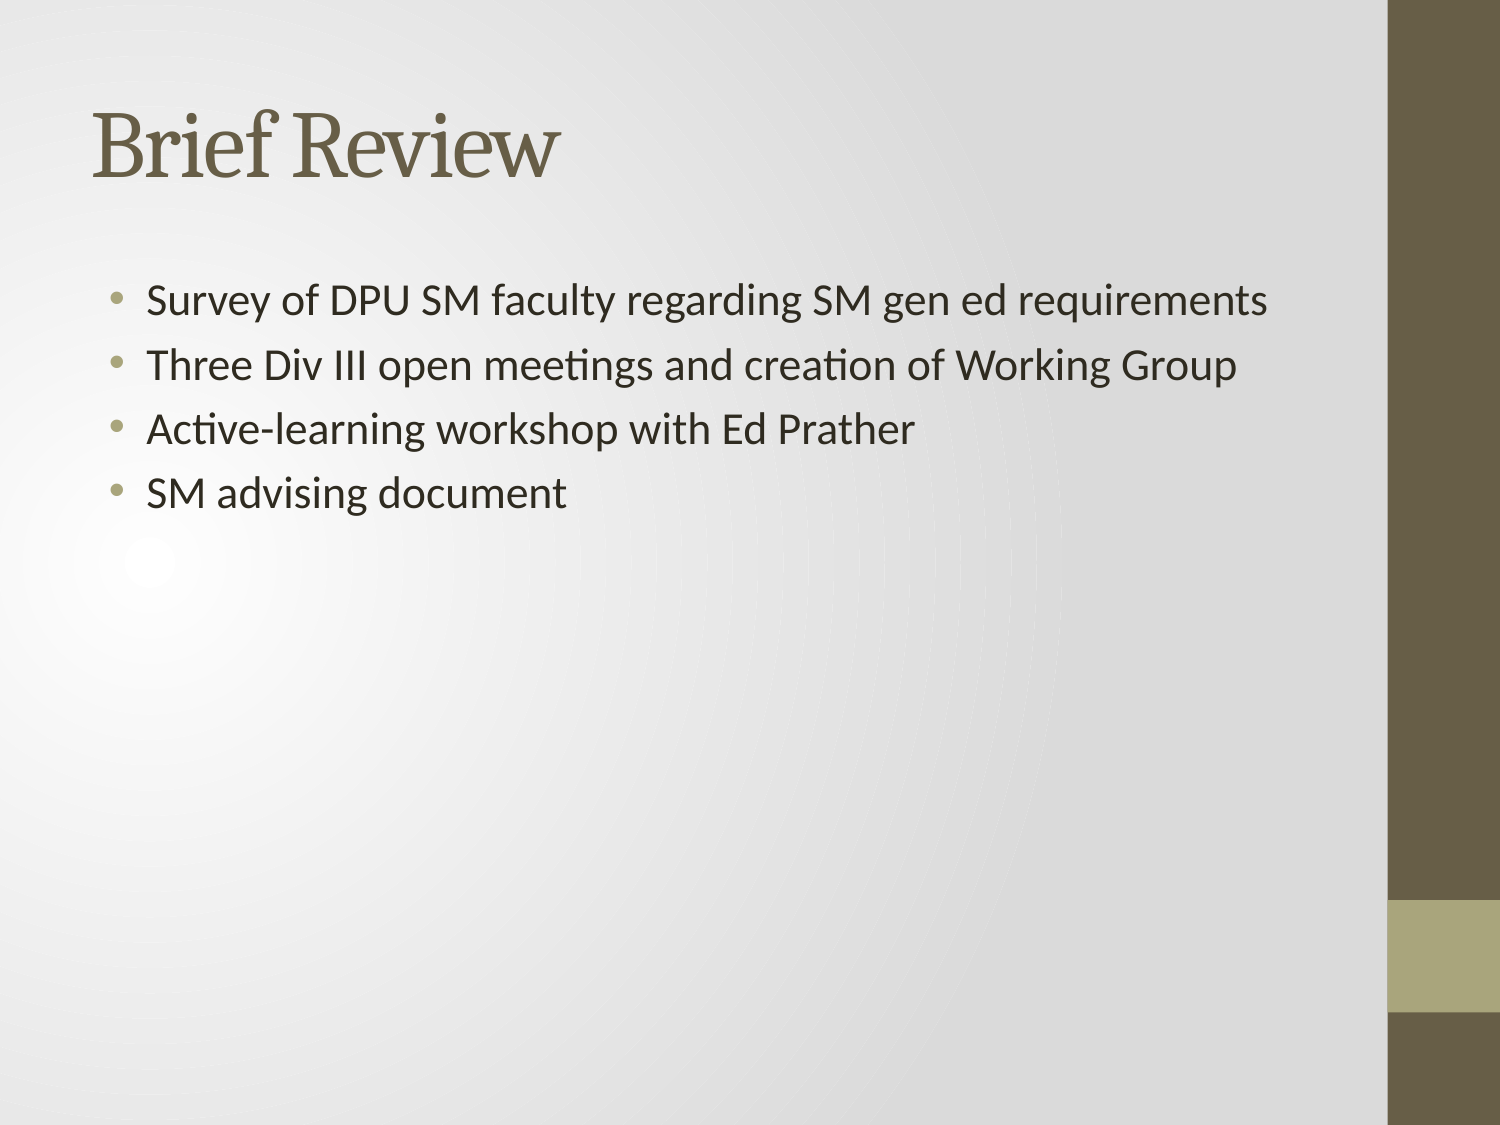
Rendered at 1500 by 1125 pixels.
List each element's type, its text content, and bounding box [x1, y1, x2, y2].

title Brief Review [75, 45, 1325, 233]
list Survey of DPU SM faculty regarding SM gen ed requirements Three Div III open meetings and creation of Working Group Active-learning workshop with Ed Prather SM advising document [75, 262, 1325, 1050]
